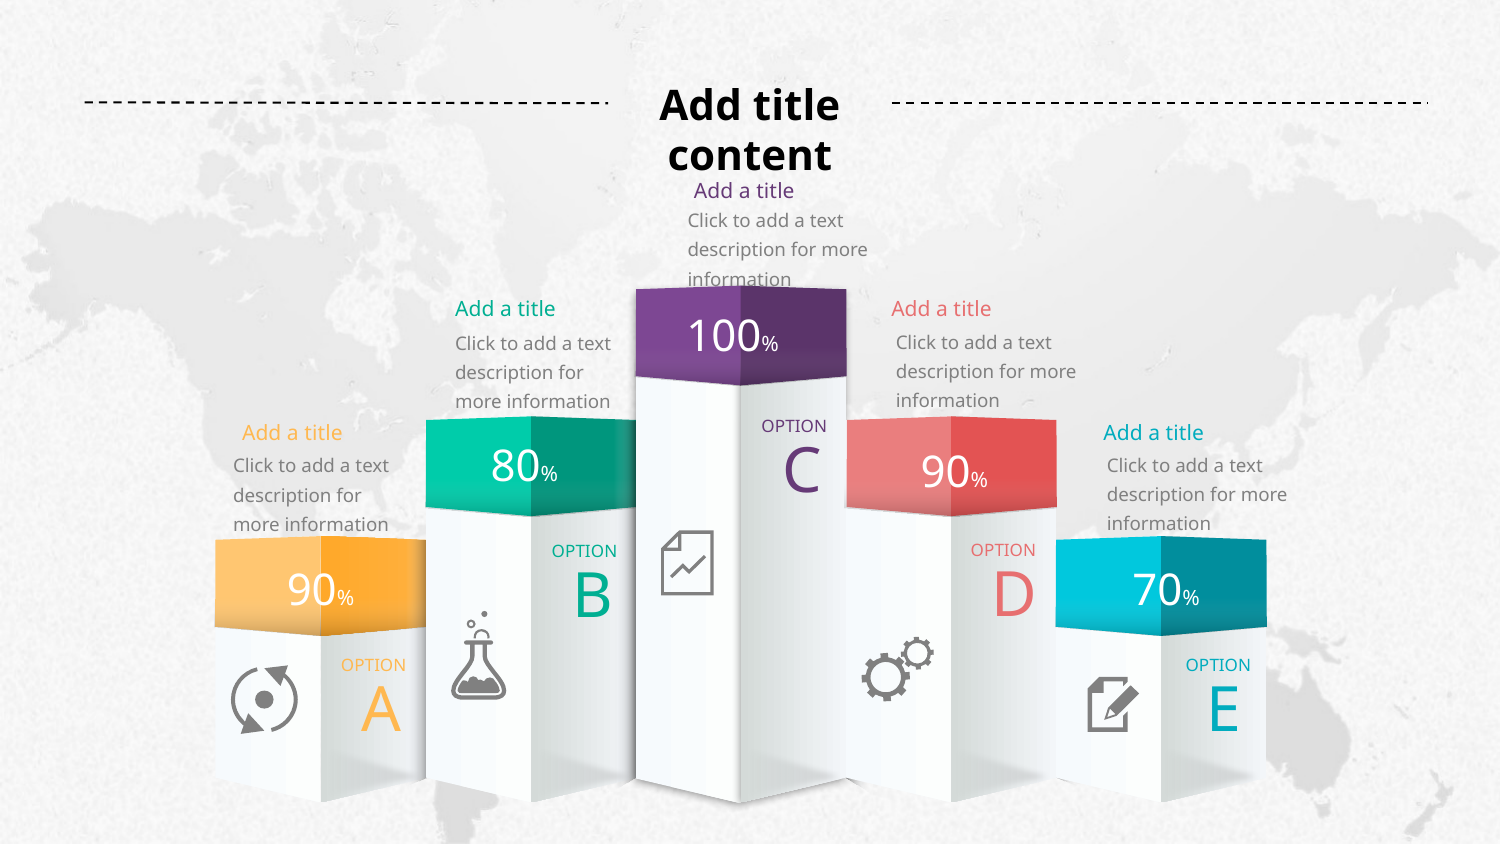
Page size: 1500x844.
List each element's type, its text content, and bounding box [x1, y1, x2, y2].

text_box Click to add a text description for more information [672, 194, 916, 298]
text_box Add a title [440, 287, 605, 317]
text_box Click to add a text description for more information [1092, 439, 1358, 542]
text_box Click to add a text description for more information [881, 316, 1170, 419]
text_box Add a title [227, 412, 392, 440]
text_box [214, 536, 425, 806]
picture [0, 0, 1500, 844]
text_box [1055, 536, 1287, 806]
text_box Add a title [679, 170, 844, 194]
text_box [844, 416, 1077, 806]
text_box Add a title [876, 287, 1041, 328]
text_box Add a title [1088, 412, 1253, 453]
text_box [425, 416, 634, 806]
text_box Add title content [584, 77, 916, 179]
text_box Click to add a text description for more information [440, 317, 634, 416]
text_box Click to add a text description for more information [218, 440, 412, 536]
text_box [634, 285, 870, 806]
